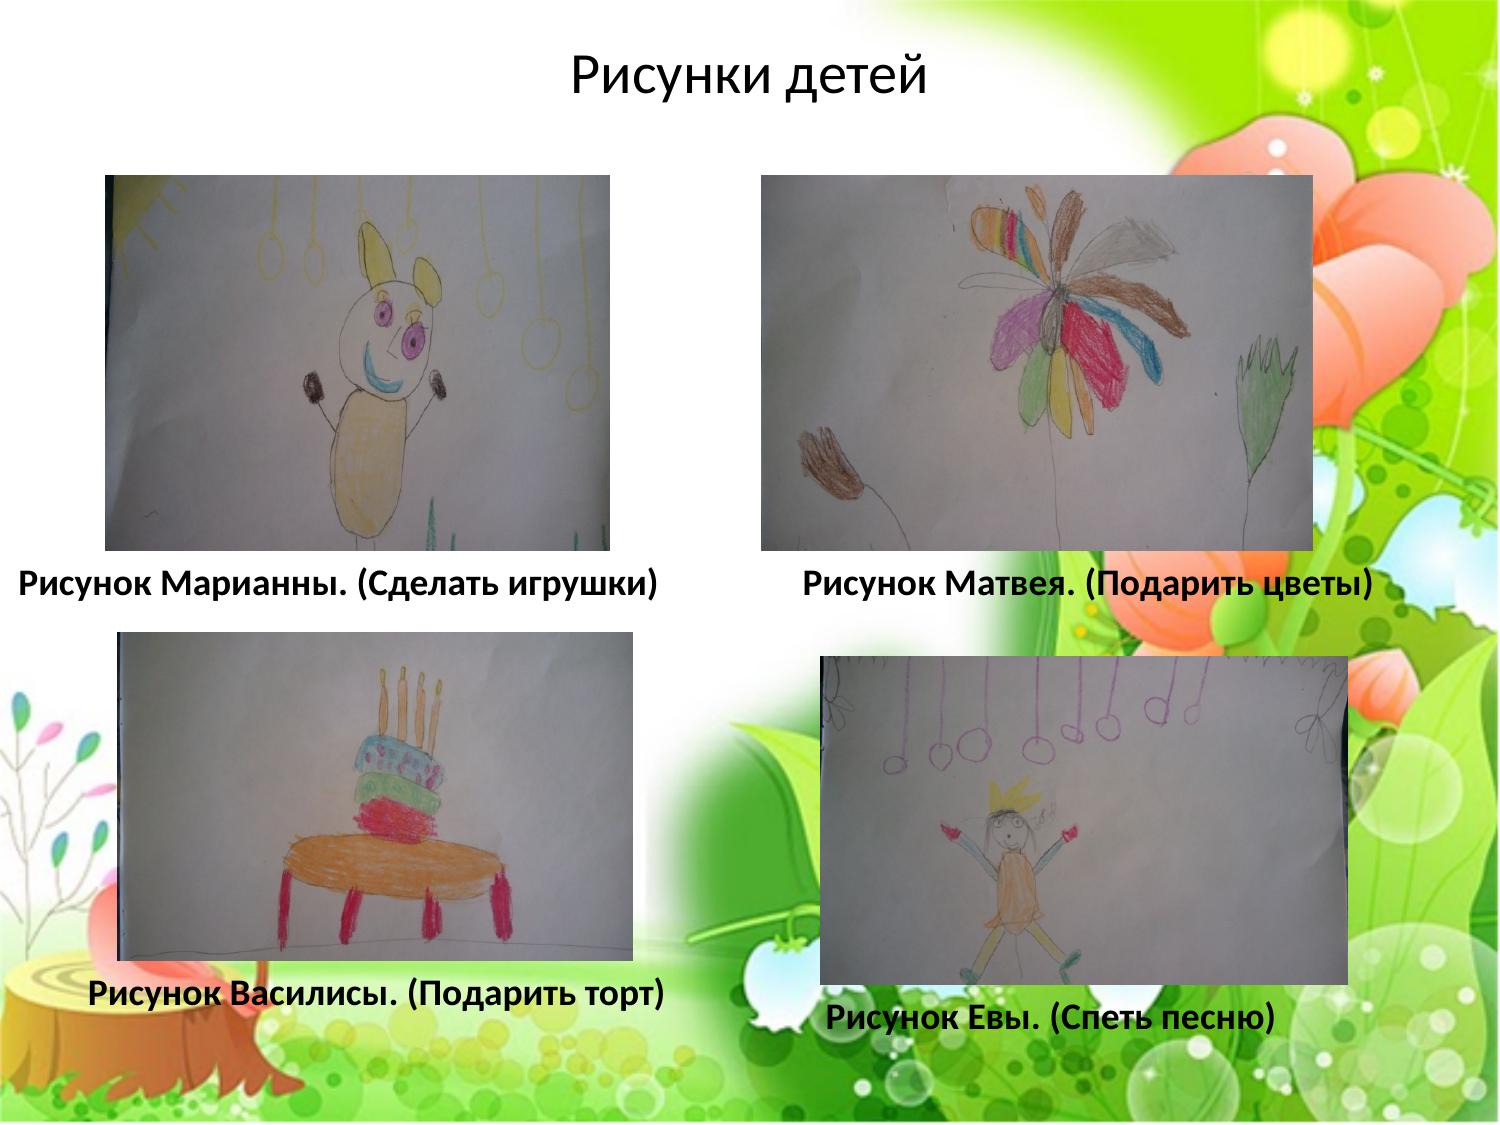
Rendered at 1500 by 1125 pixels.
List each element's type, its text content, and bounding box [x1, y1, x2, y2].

text_box Рисунок Матвея. (Подарить цветы) [787, 550, 1390, 611]
text_box Рисунок Василисы. (Подарить торт) [73, 960, 682, 1021]
text_box Рисунок Евы. (Спеть песню) [810, 984, 1292, 1045]
text_box Рисунок Марианны. (Сделать игрушки) [3, 550, 675, 611]
title Рисунки детей [327, 34, 1173, 106]
picture [0, 0, 1500, 1125]
